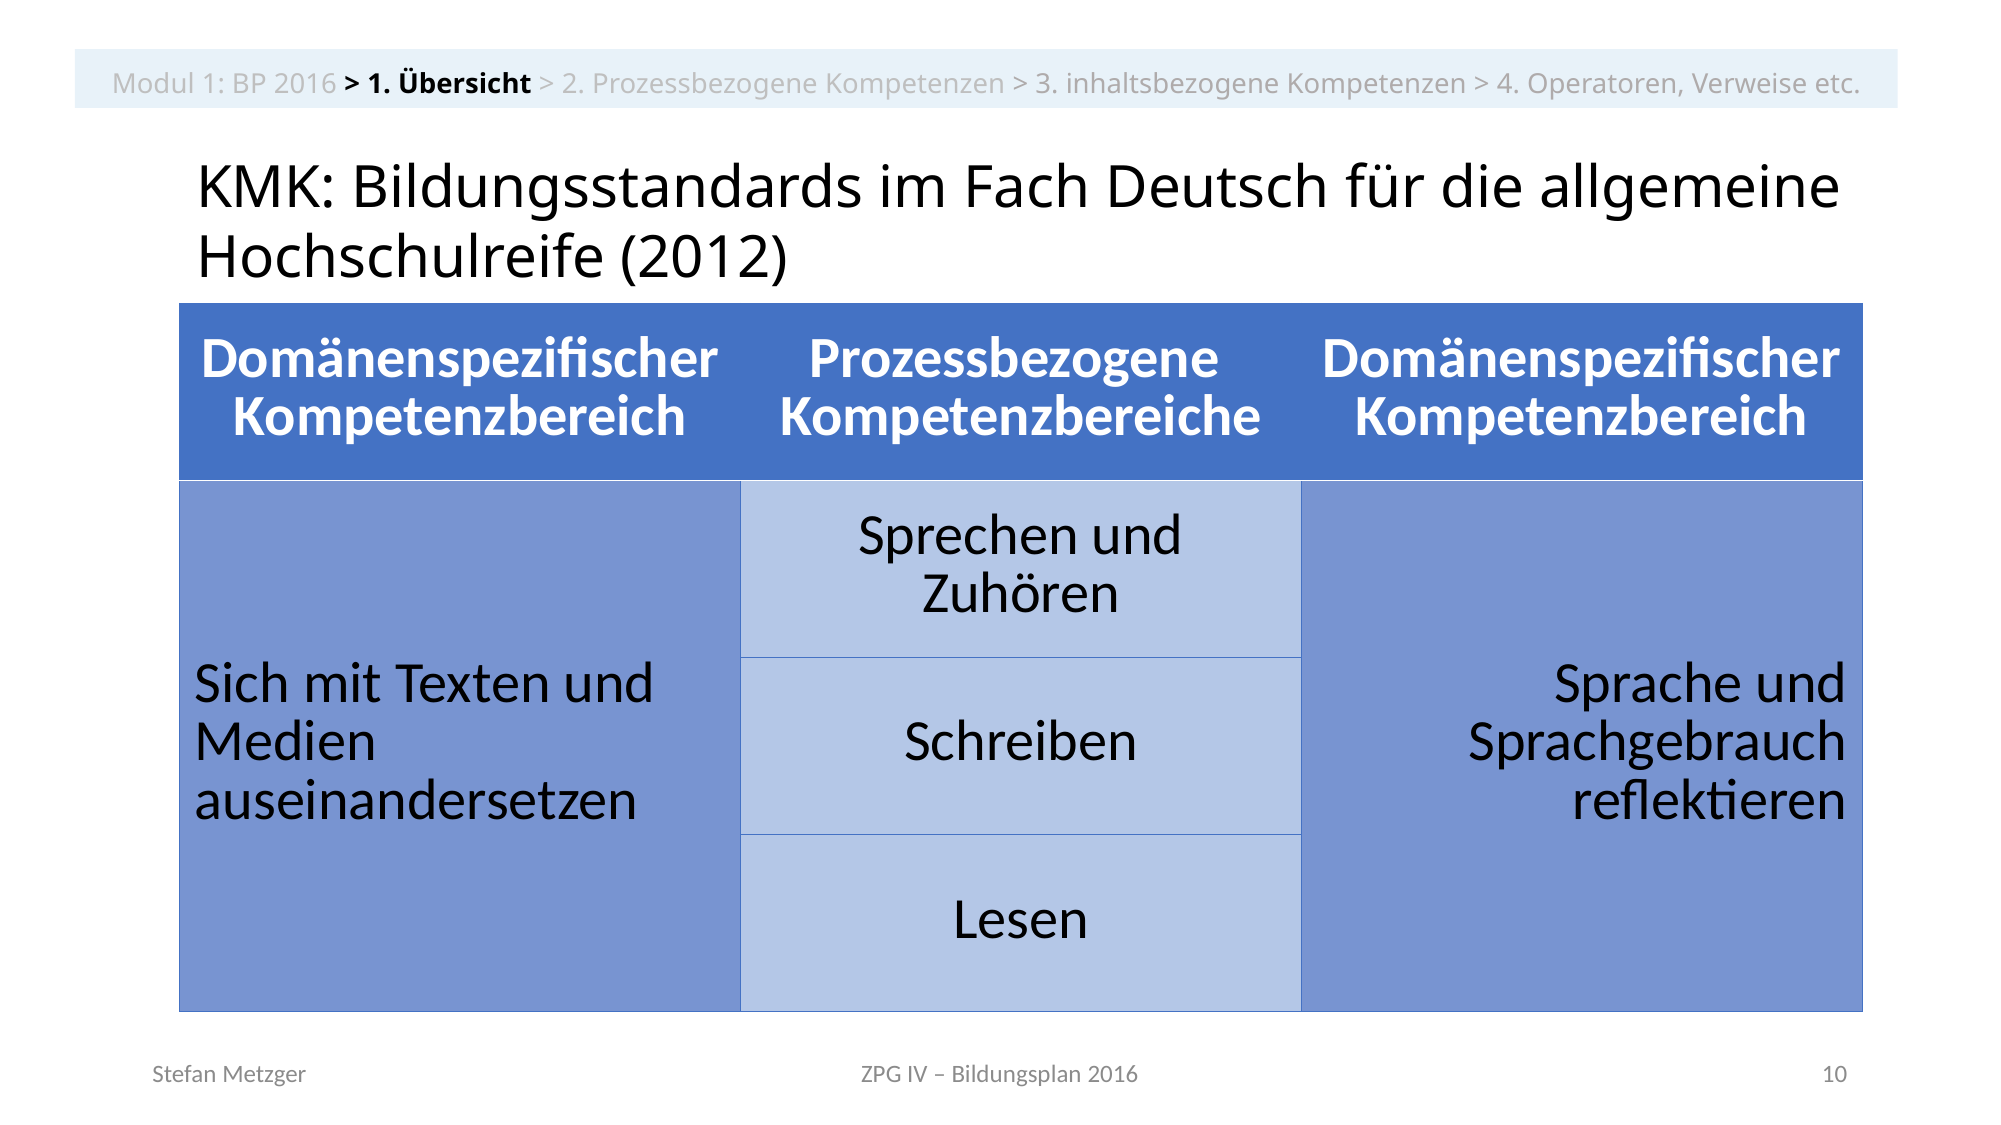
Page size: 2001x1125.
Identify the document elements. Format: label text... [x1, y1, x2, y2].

table_cell Sprache und Sprachgebrauch reflektieren [1302, 481, 1862, 1011]
table_cell Sich mit Texten und Medien auseinandersetzen [180, 481, 740, 1011]
table_header Domänenspezifischer Kompetenzbereich [1302, 304, 1862, 480]
text_box Modul 1: BP 2016 > 1. Übersicht > 2. Prozessbezogene Kompetenzen > 3. inhaltsbezogene Kompetenzen > 4. Operatoren, Verweise etc. [74, 49, 1898, 108]
table_header Domänenspezifischer Kompetenzbereich [180, 304, 740, 480]
text_box KMK: Bildungsstandards im Fach Deutsch für die allgemeine Hochschulreife (2012) [181, 142, 1898, 297]
table_cell Schreiben [741, 658, 1301, 834]
table_cell Lesen [741, 835, 1301, 1011]
slide_number Stefan Metzger [137, 1042, 588, 1103]
table_cell Sprechen und Zuhören [741, 481, 1301, 657]
slide_number 10 [1412, 1042, 1863, 1103]
footer ZPG IV – Bildungsplan 2016 [662, 1042, 1338, 1103]
table_header Prozessbezogene Kompetenzbereiche [741, 304, 1301, 480]
